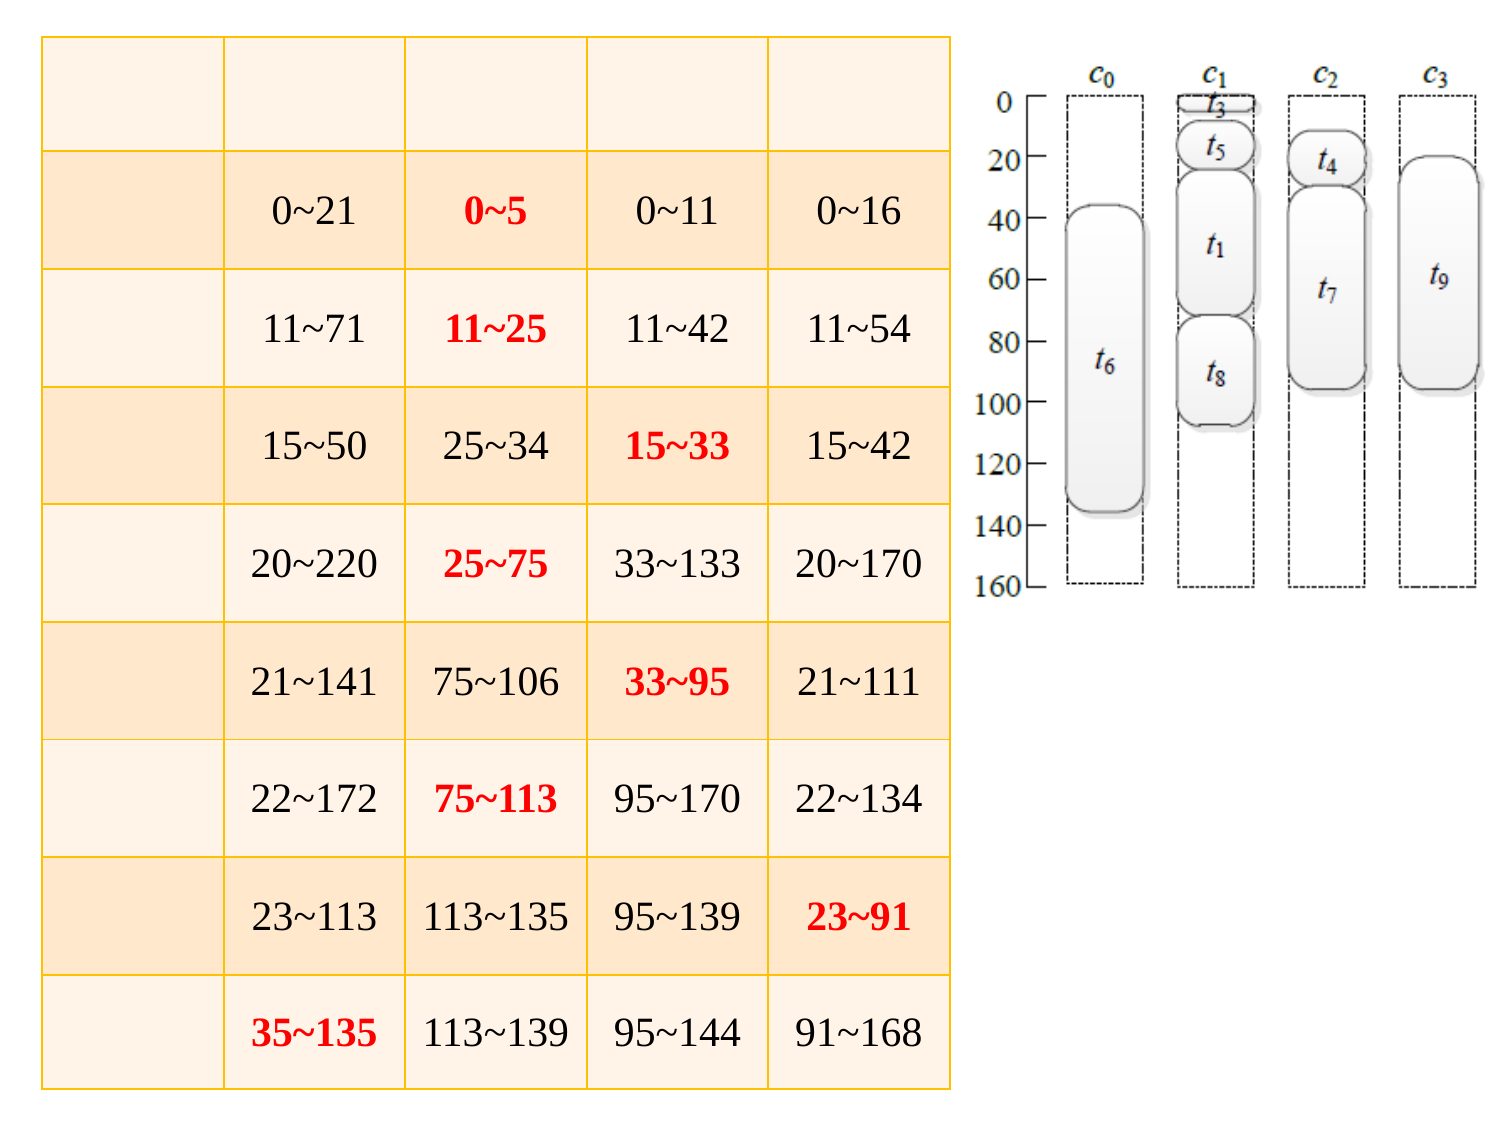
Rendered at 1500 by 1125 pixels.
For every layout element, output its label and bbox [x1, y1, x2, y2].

picture [956, 36, 1500, 613]
